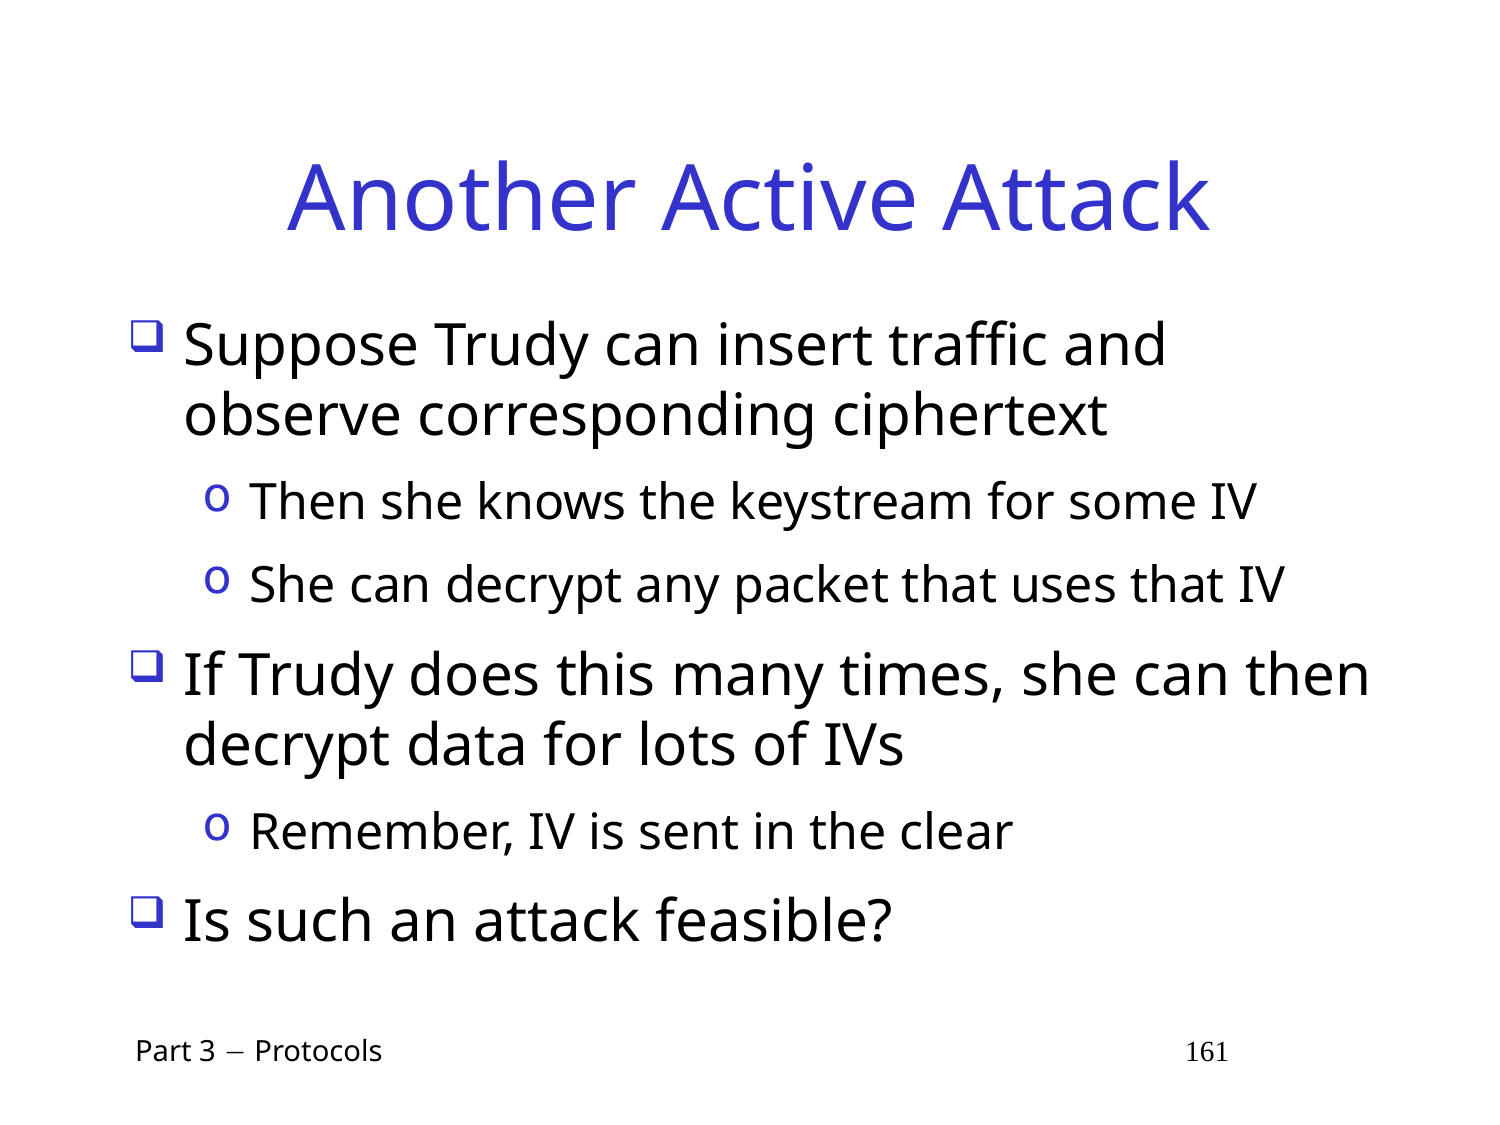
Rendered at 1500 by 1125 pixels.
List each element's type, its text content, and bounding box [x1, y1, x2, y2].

list Suppose Trudy can insert traffic and observe corresponding ciphertext Then she knows the keystream for some IV She can decrypt any packet that uses that IV If Trudy does this many times, she can then decrypt data for lots of IVs Remember, IV is sent in the clear Is such an attack feasible? [112, 299, 1388, 976]
footer Part 3  Protocols 161 [112, 1024, 1401, 1101]
title Another Active Attack [112, 99, 1388, 288]
